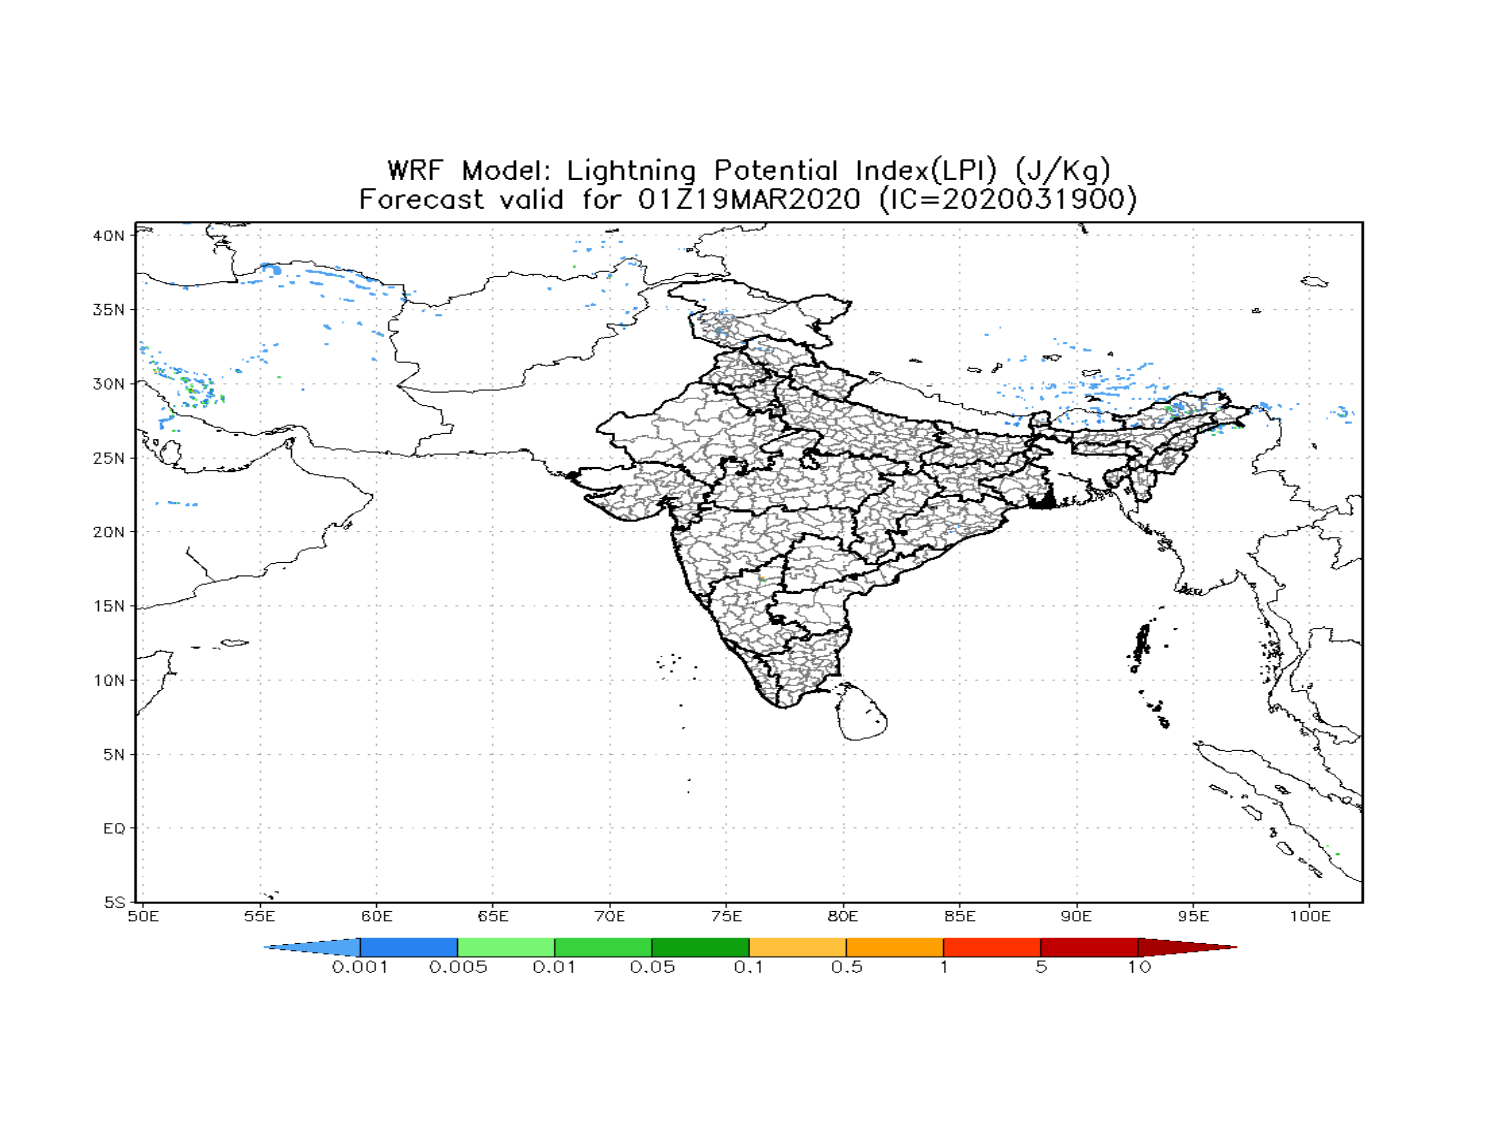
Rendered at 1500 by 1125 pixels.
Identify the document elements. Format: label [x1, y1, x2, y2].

picture [74, 149, 1426, 976]
